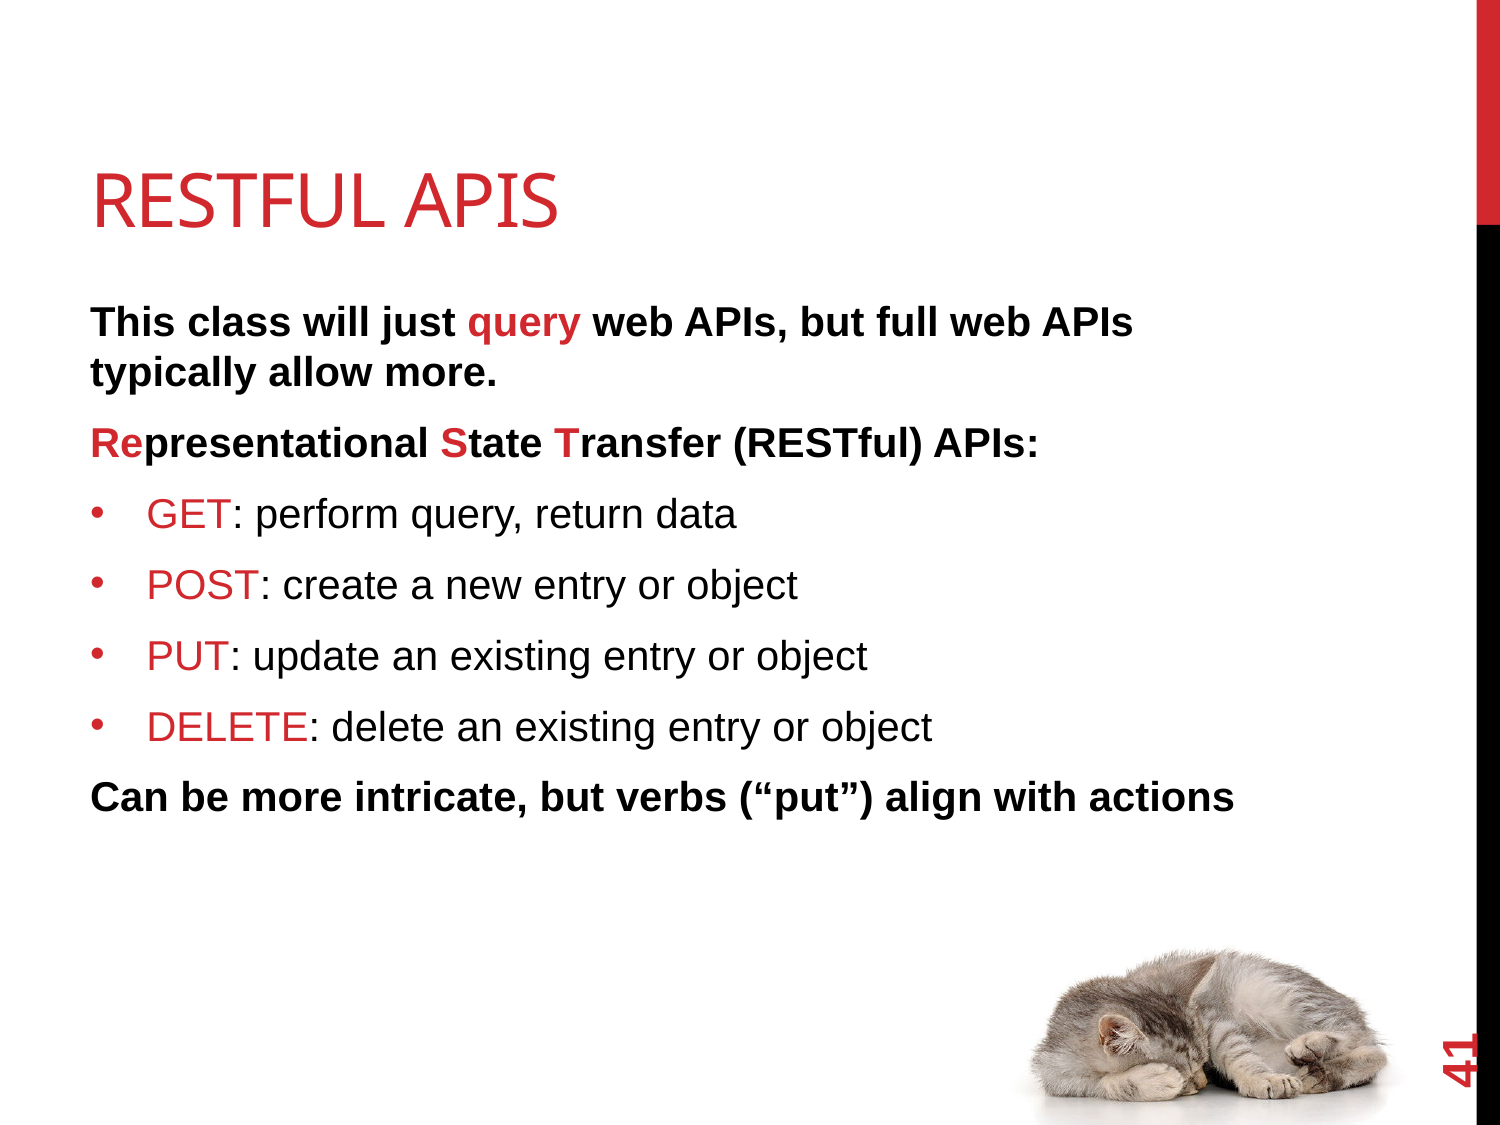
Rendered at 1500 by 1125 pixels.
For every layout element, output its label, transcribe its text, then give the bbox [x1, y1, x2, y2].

slide_number 41 [1427, 887, 1488, 1104]
picture [983, 933, 1439, 1125]
title Restful APIs [75, 25, 1025, 250]
list This class will just query web APIs, but full web APIs typically allow more. Representational State Transfer (RESTful) APIs: GET: perform query, return data POST: create a new entry or object PUT: update an existing entry or object DELETE: delete an existing entry or object Can be more intricate, but verbs (“put”) align with actions [75, 287, 1325, 1005]
